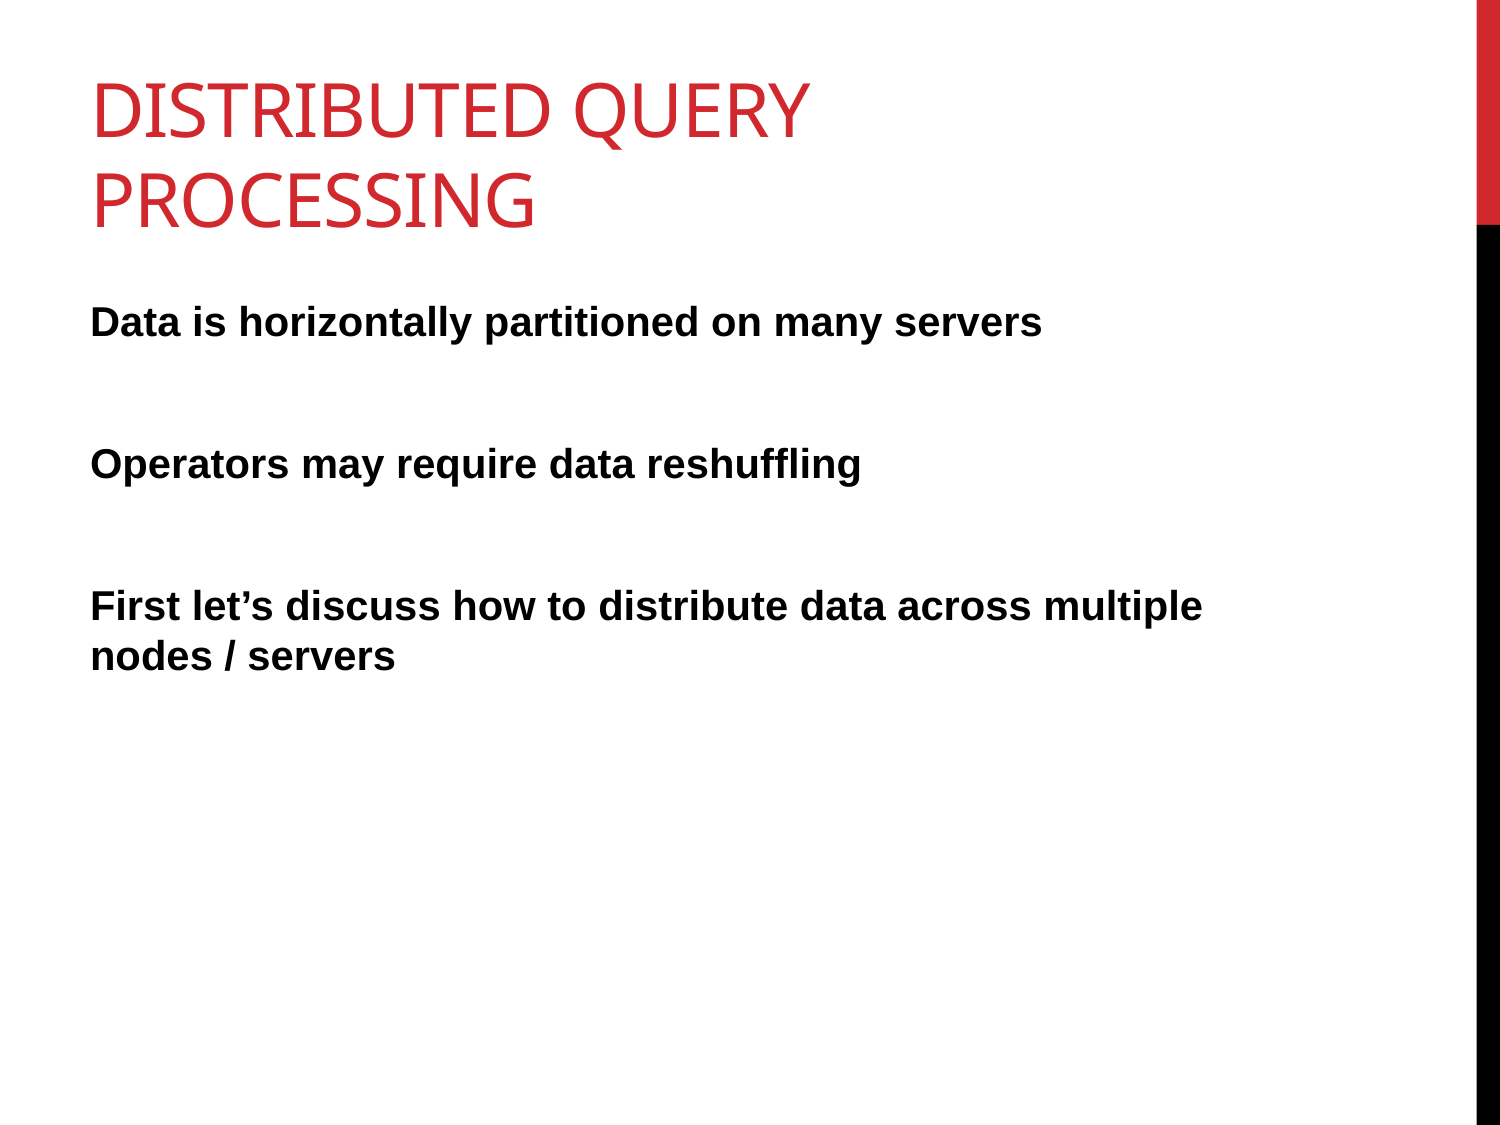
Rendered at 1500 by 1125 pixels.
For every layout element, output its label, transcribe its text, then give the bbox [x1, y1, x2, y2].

list Data is horizontally partitioned on many servers Operators may require data reshuffling First let’s discuss how to distribute data across multiple nodes / servers [75, 287, 1325, 1005]
title Distributed Query Processing [75, 25, 1025, 250]
